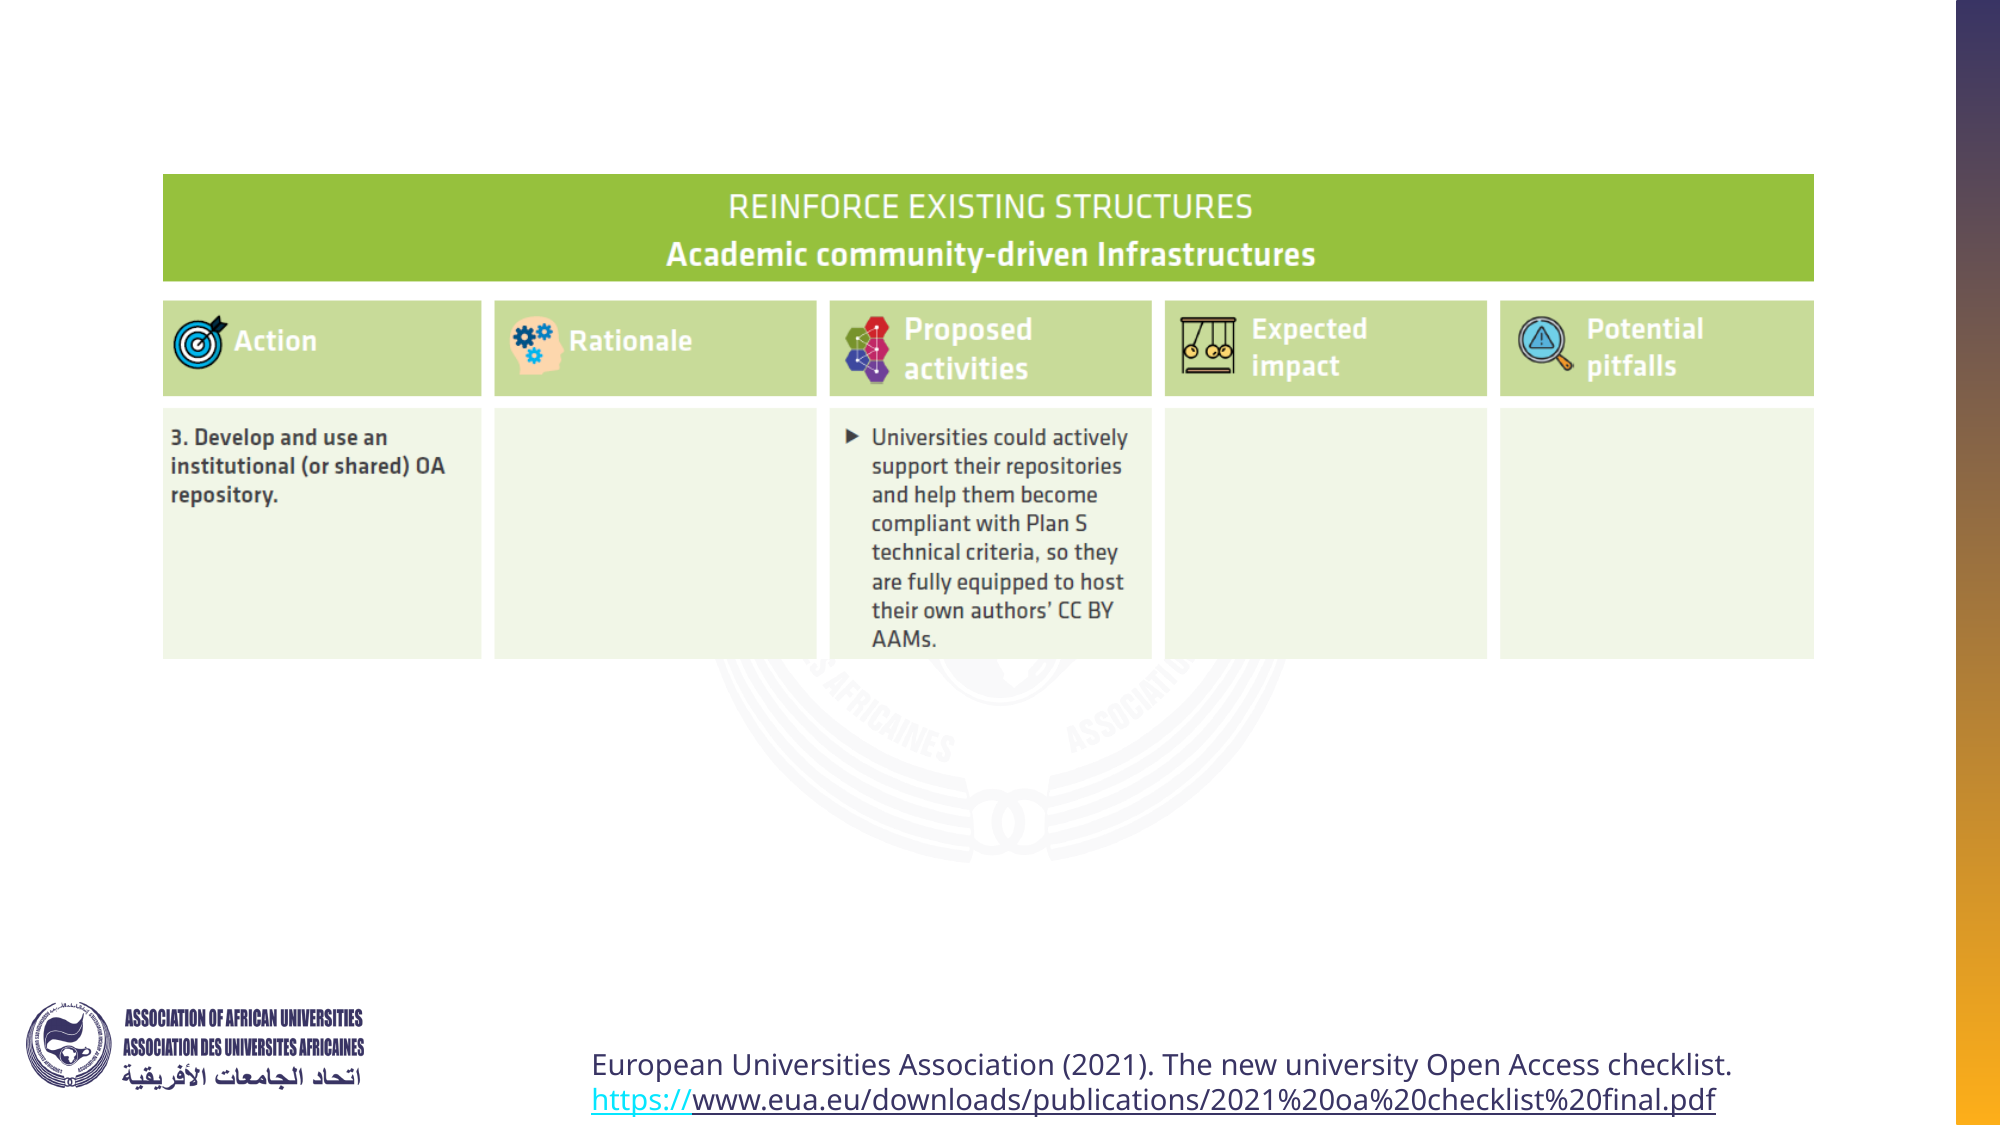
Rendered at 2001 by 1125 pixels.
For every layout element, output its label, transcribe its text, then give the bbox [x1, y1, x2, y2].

picture [163, 174, 1814, 863]
picture [26, 1002, 364, 1090]
text_box European Universities Association (2021). The new university Open Access checklist. https://www.eua.eu/downloads/publications/2021%20oa%20checklist%20final.pdf [576, 1039, 1768, 1125]
